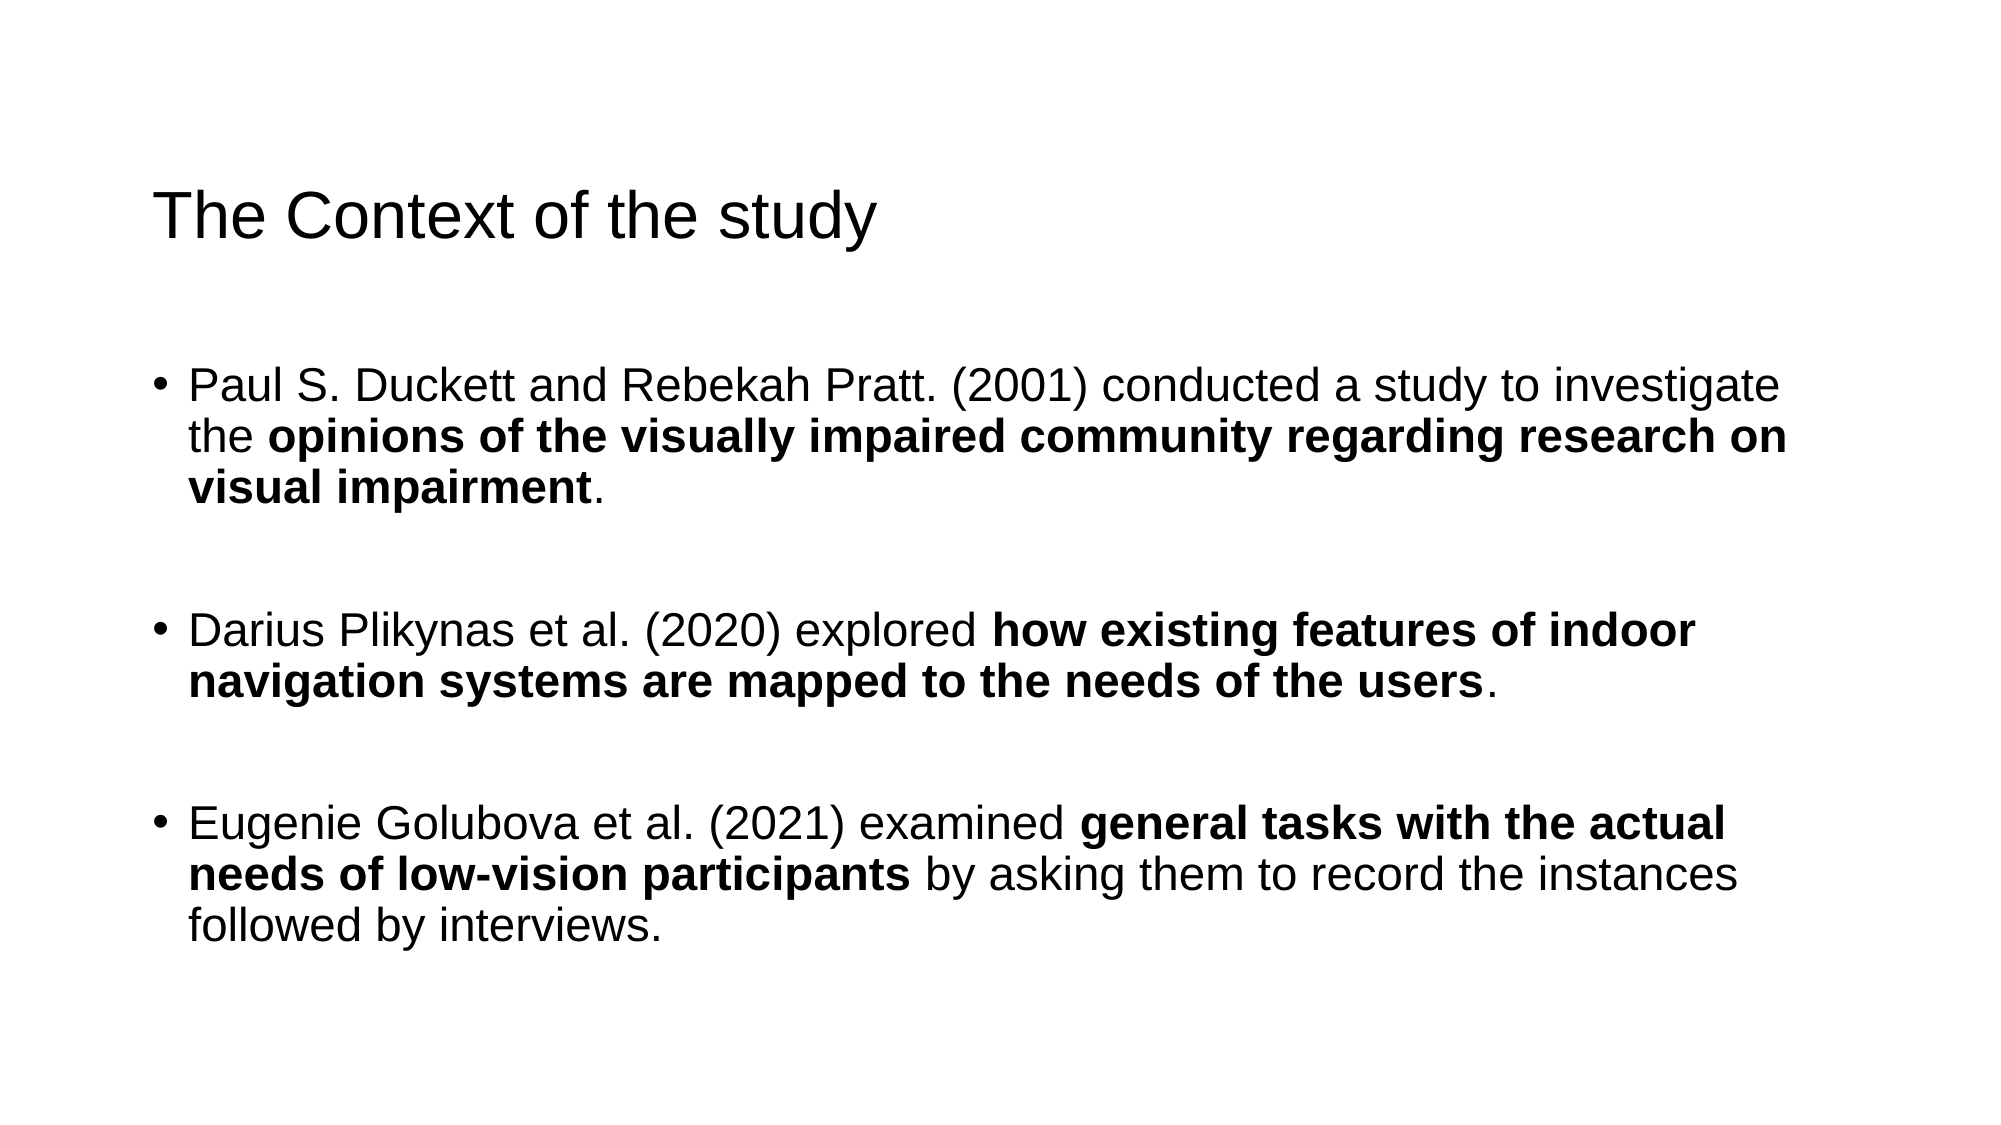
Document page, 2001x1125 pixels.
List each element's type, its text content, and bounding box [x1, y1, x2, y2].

title The Context of the study [137, 162, 1863, 272]
list Paul S. Duckett and Rebekah Pratt. (2001) conducted a study to investigate the opinions of the visually impaired community regarding research on visual impairment. Darius Plikynas et al. (2020) explored how existing features of indoor navigation systems are mapped to the needs of the users. Eugenie Golubova et al. (2021) examined general tasks with the actual needs of low-vision participants by asking them to record the instances followed by interviews. [137, 353, 1863, 963]
